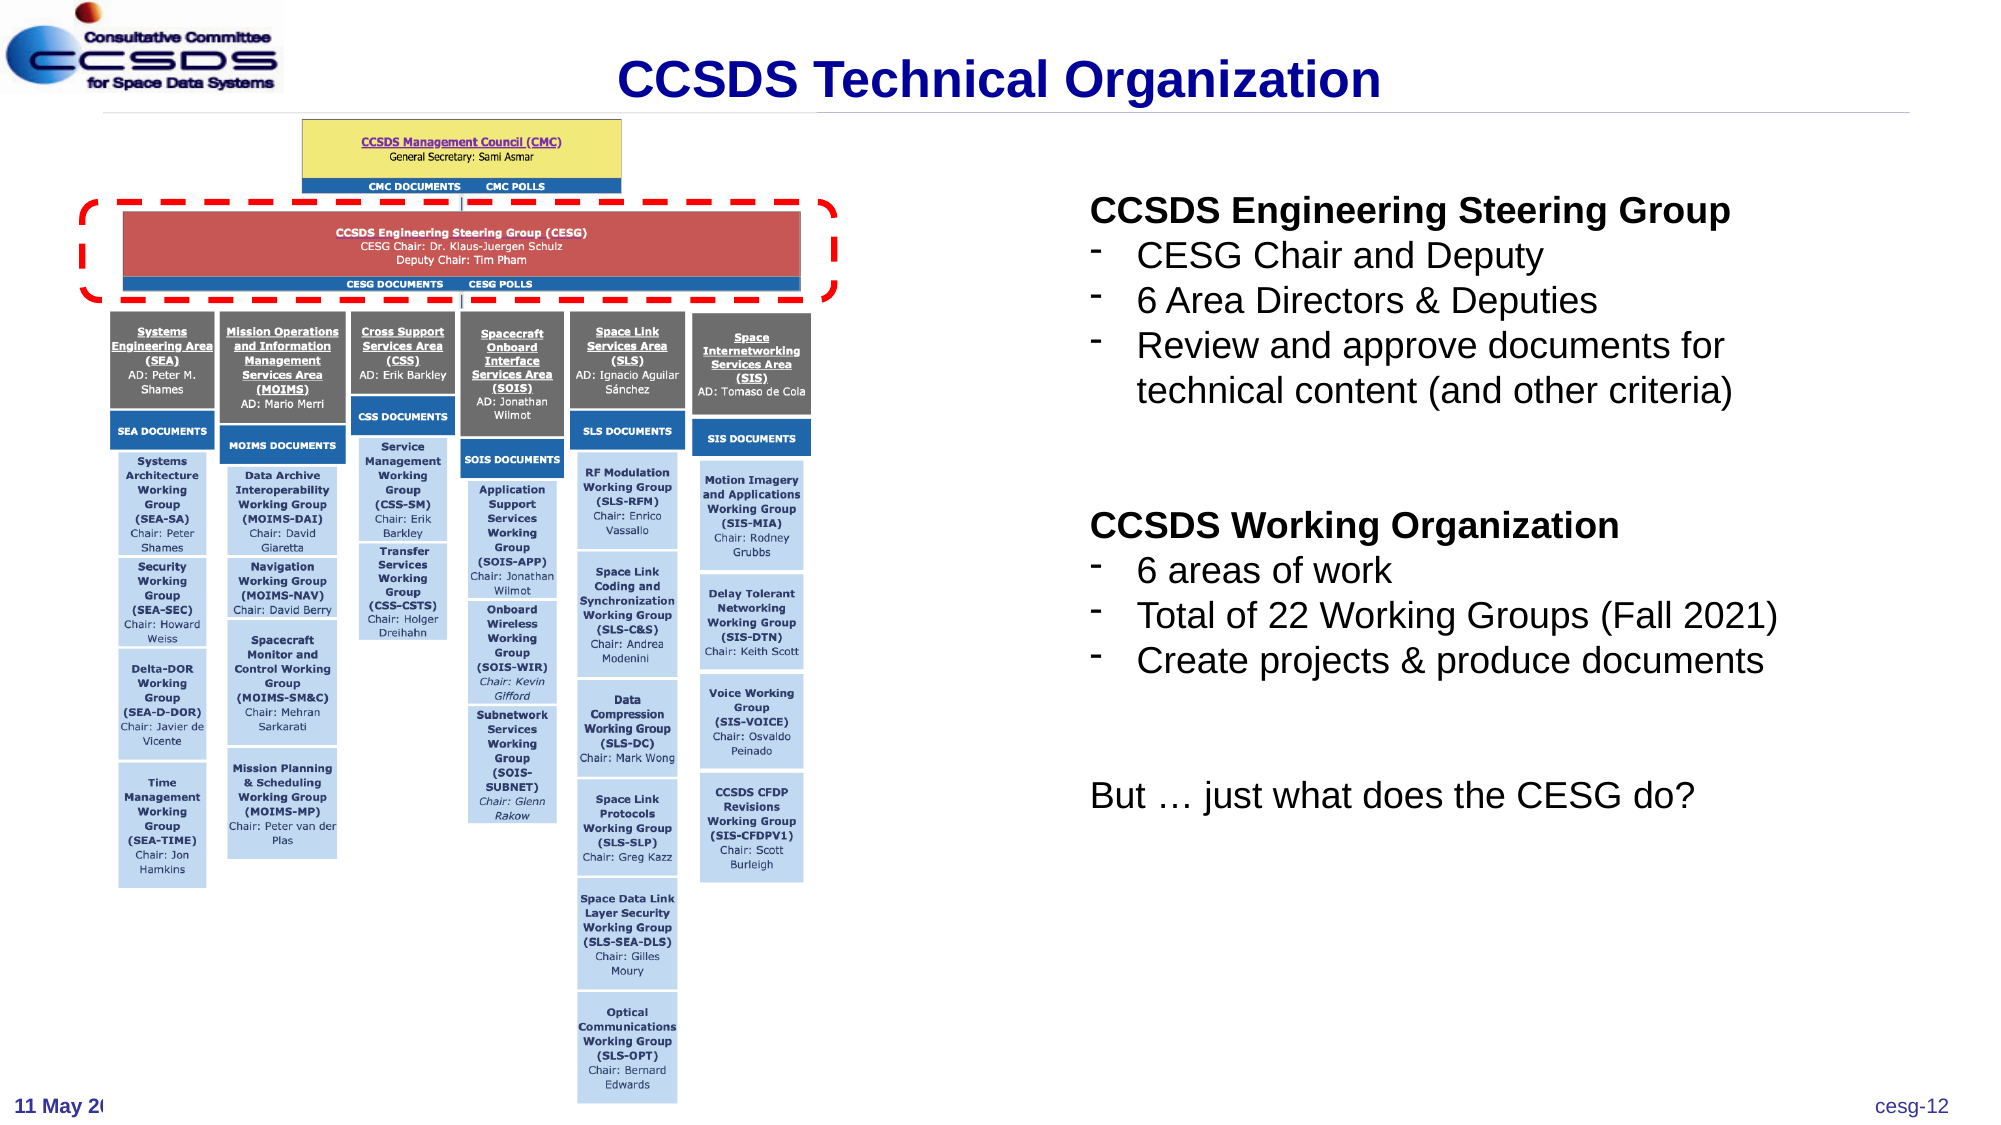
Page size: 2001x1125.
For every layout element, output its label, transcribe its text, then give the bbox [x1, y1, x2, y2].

title CCSDS Technical Organization [99, 45, 1900, 233]
text_box CCSDS Engineering Steering Group CESG Chair and Deputy 6 Area Directors & Deputies Review and approve documents for technical content (and other criteria) CCSDS Working Organization 6 areas of work Total of 22 Working Groups (Fall 2021) Create projects & produce documents But … just what does the CESG do? [1074, 178, 1855, 824]
picture [0, 0, 284, 94]
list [99, 112, 817, 1116]
text_box [821, 202, 835, 300]
text_box [82, 202, 94, 300]
